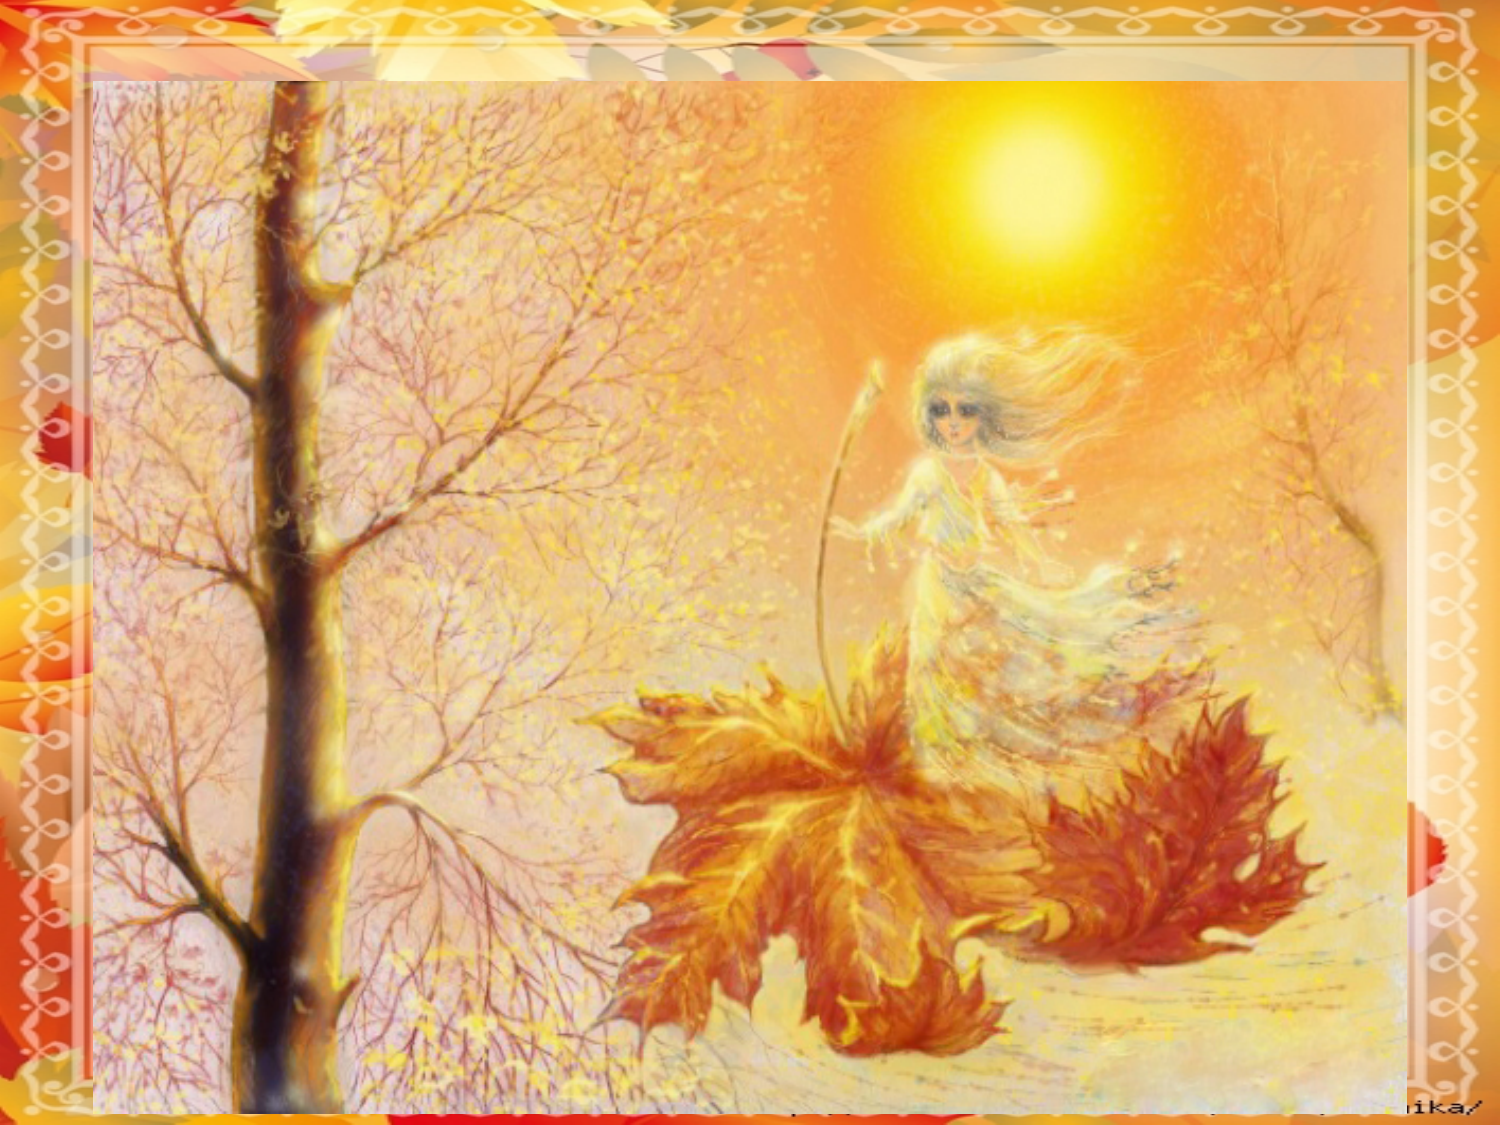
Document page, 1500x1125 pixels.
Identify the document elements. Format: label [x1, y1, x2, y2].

list [93, 81, 1407, 1114]
picture [0, 0, 1500, 1125]
